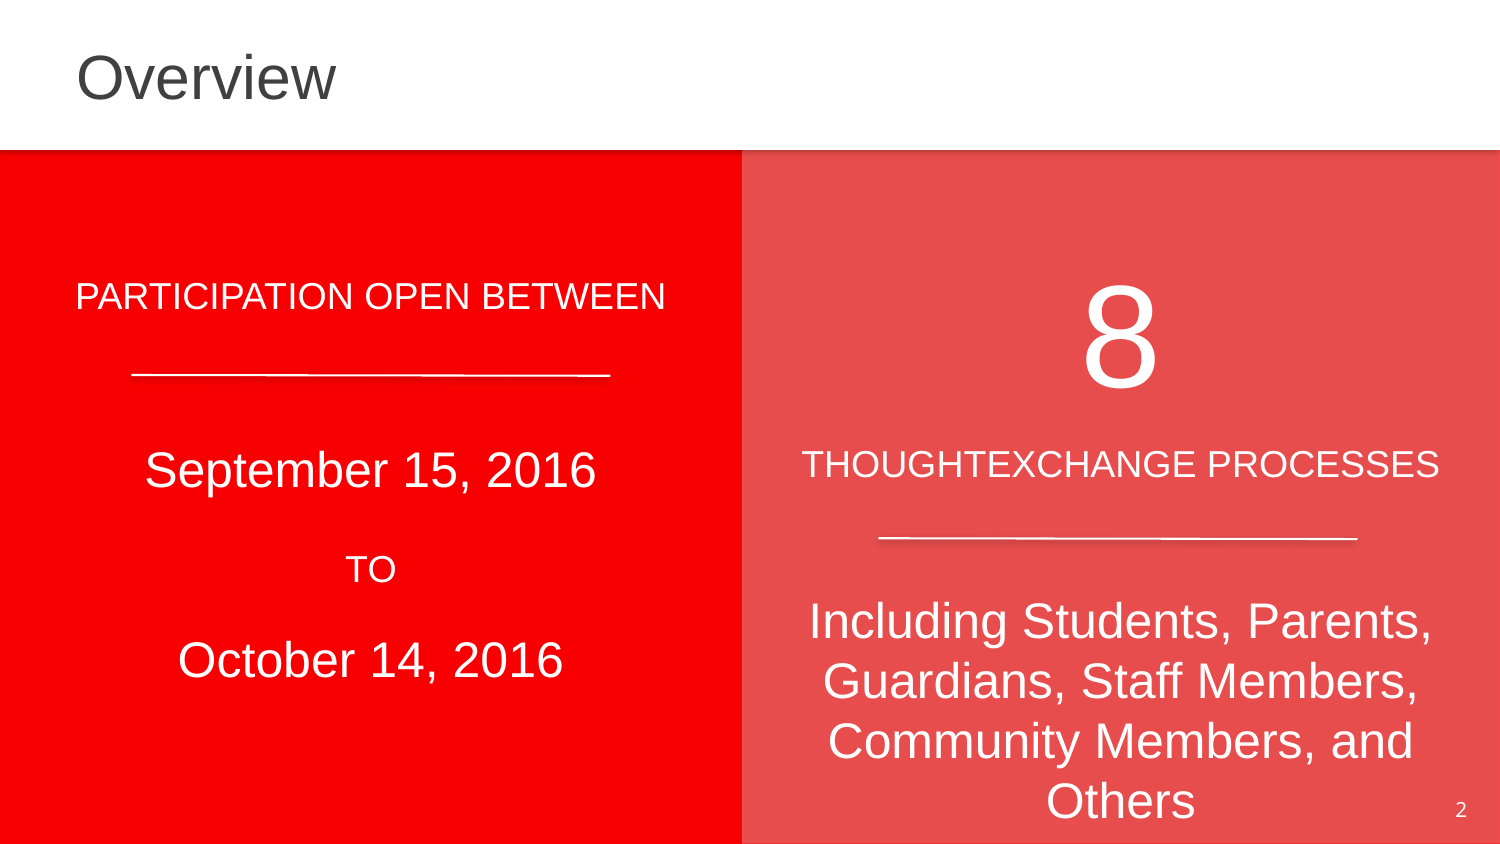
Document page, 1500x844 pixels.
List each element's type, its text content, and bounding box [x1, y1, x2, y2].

text_box THOUGHTEXCHANGE PROCESSES [742, 432, 1500, 493]
text_box October 14, 2016 [0, 620, 741, 696]
text_box 8 [741, 234, 1500, 425]
text_box TO [0, 537, 742, 598]
text_box PARTICIPATION OPEN BETWEEN [0, 265, 741, 325]
text_box [164, 83, 195, 145]
text_box Including Students, Parents, Guardians, Staff Members, Community Members, and Others [741, 580, 1500, 836]
text_box September 15, 2016 [0, 429, 742, 505]
list Overview [61, 0, 1500, 150]
